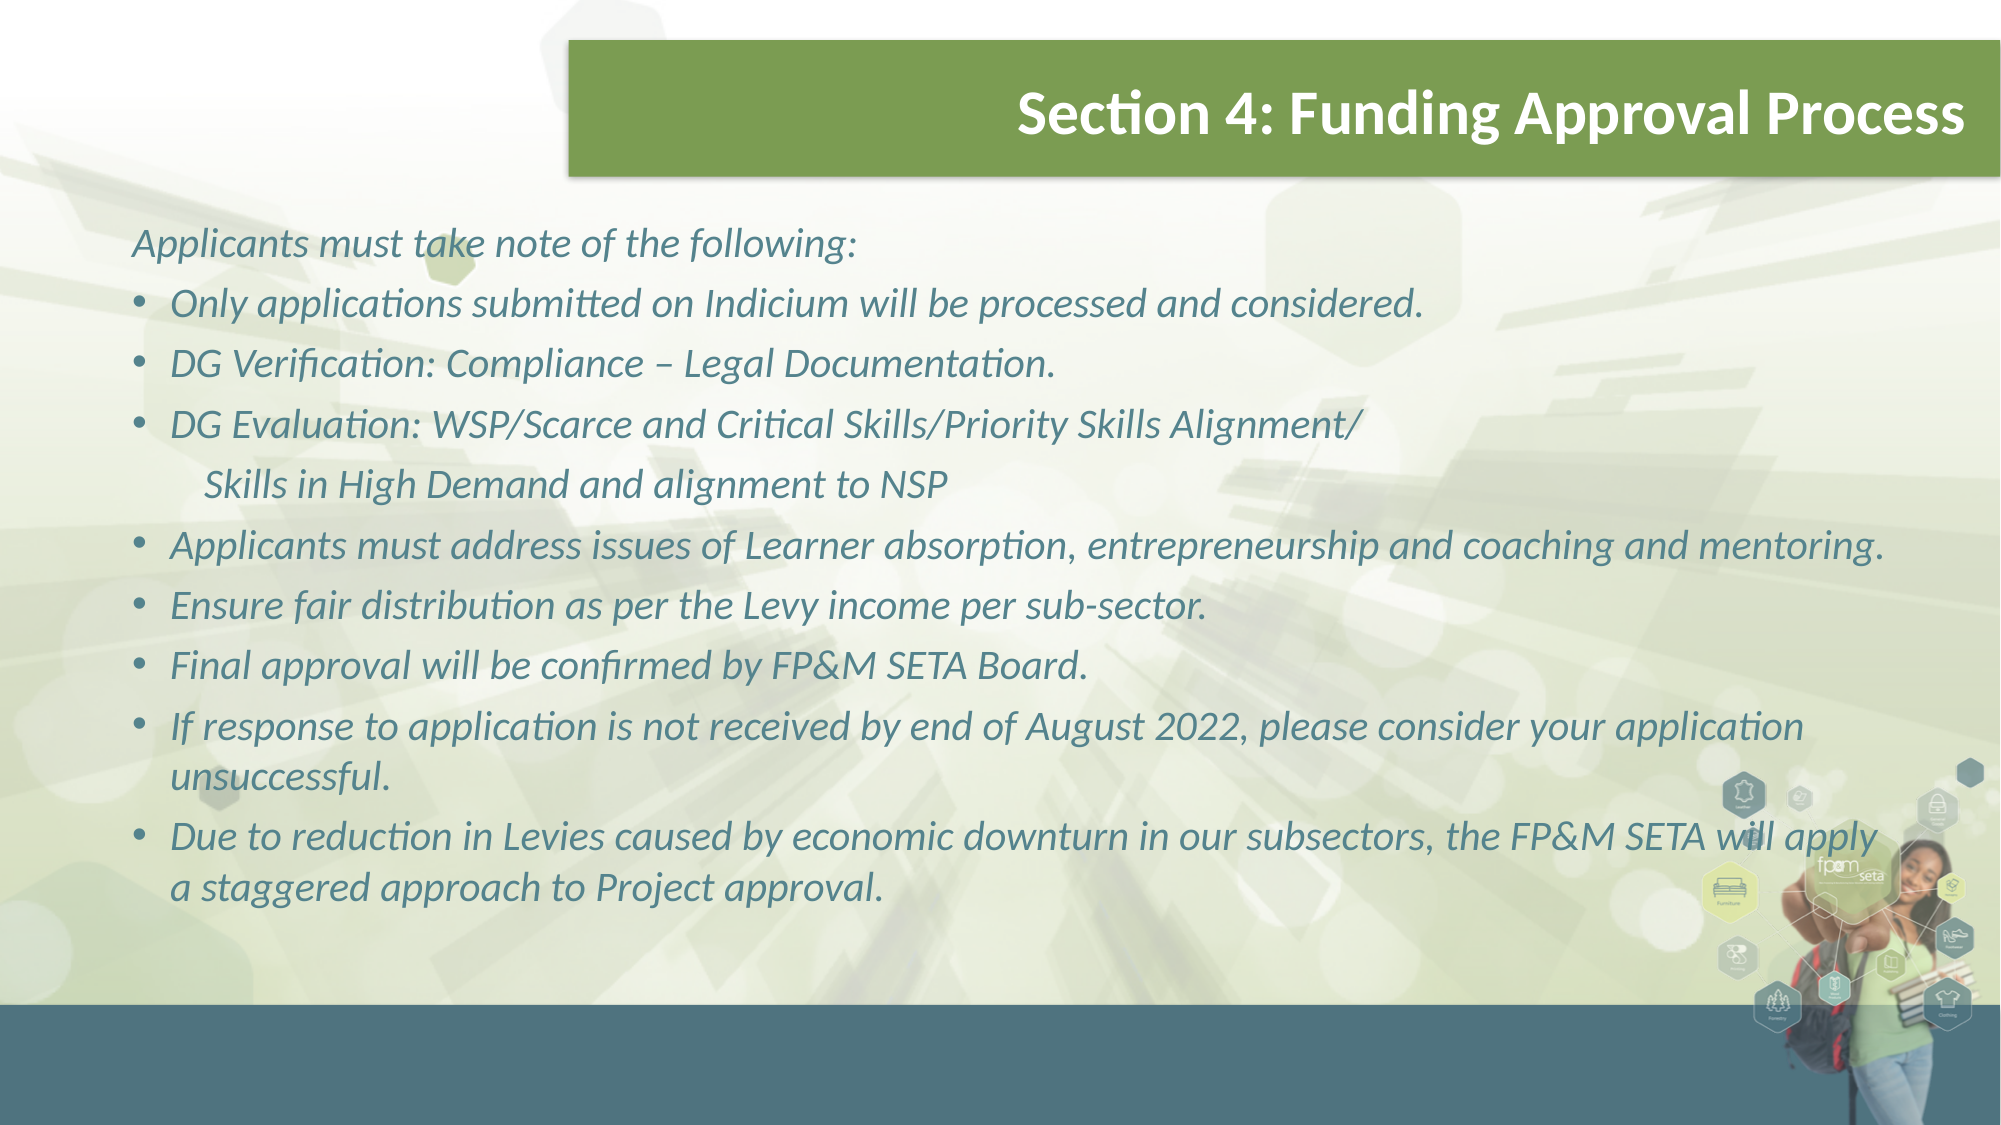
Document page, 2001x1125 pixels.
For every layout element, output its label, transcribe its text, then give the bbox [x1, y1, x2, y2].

slide_number 13 [1692, 749, 2001, 1009]
text_box Section 4: Funding Approval Process [672, 63, 1981, 231]
list Applicants must take note of the following: Only applications submitted on Indicium will be processed and considered. DG Verification: Compliance – Legal Documentation. DG Evaluation: WSP/Scarce and Critical Skills/Priority Skills Alignment/ Skills in High Demand and alignment to NSP Applicants must address issues of Learner absorption, entrepreneurship and coaching and mentoring. Ensure fair distribution as per the Levy income per sub-sector. Final approval will be confirmed by FP&M SETA Board. If response to application is not received by end of August 2022, please consider your application unsuccessful. Due to reduction in Levies caused by economic downturn in our subsectors, the FP&M SETA will apply a staggered approach to Project approval. [117, 207, 1918, 982]
